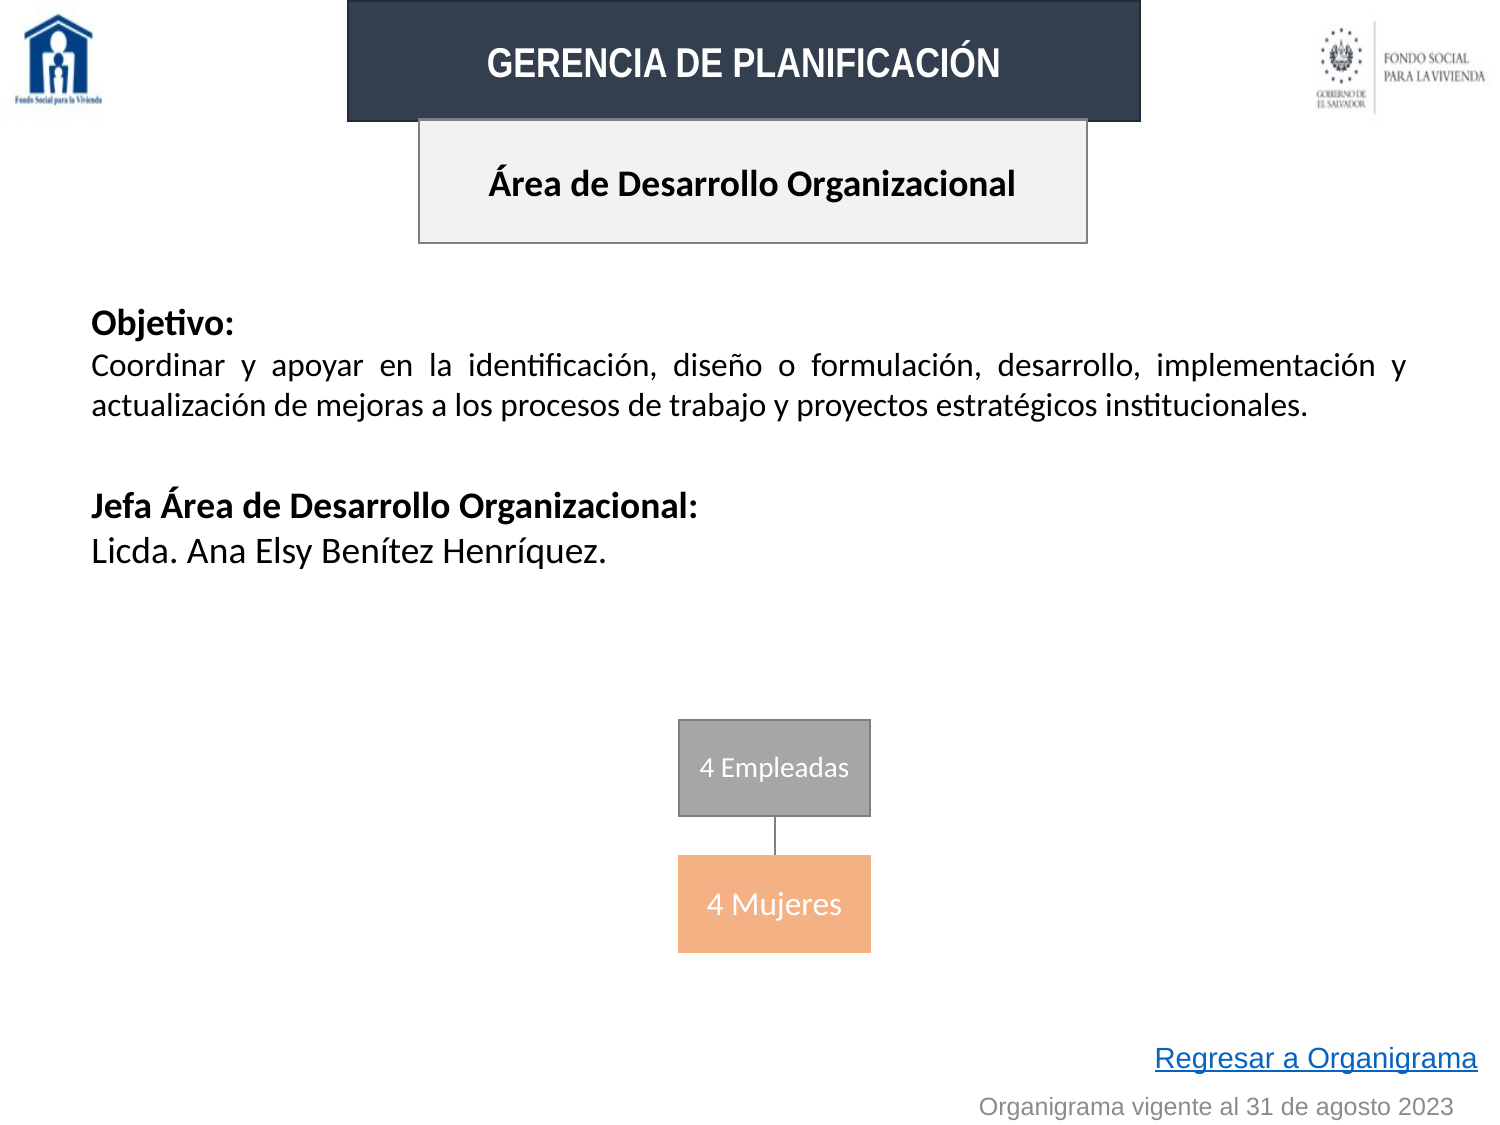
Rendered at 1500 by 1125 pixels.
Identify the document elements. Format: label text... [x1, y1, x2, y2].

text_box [527, 720, 1022, 953]
text_box GERENCIA DE PLANIFICACIÓN [347, 0, 1141, 122]
text_box Regresar a Organigrama [1139, 1031, 1500, 1075]
text_box Objetivo: Coordinar y apoyar en la identificación, diseño o formulación, desarrollo, implementación y actualización de mejoras a los procesos de trabajo y proyectos estratégicos institucionales. [76, 290, 1424, 431]
footer Organigrama vigente al 31 de agosto 2023 [916, 1075, 1500, 1125]
picture [0, 0, 1500, 1125]
text_box Jefa Área de Desarrollo Organizacional: Licda. Ana Elsy Benítez Henríquez. [76, 473, 774, 624]
text_box Área de Desarrollo Organizacional [418, 118, 1088, 244]
